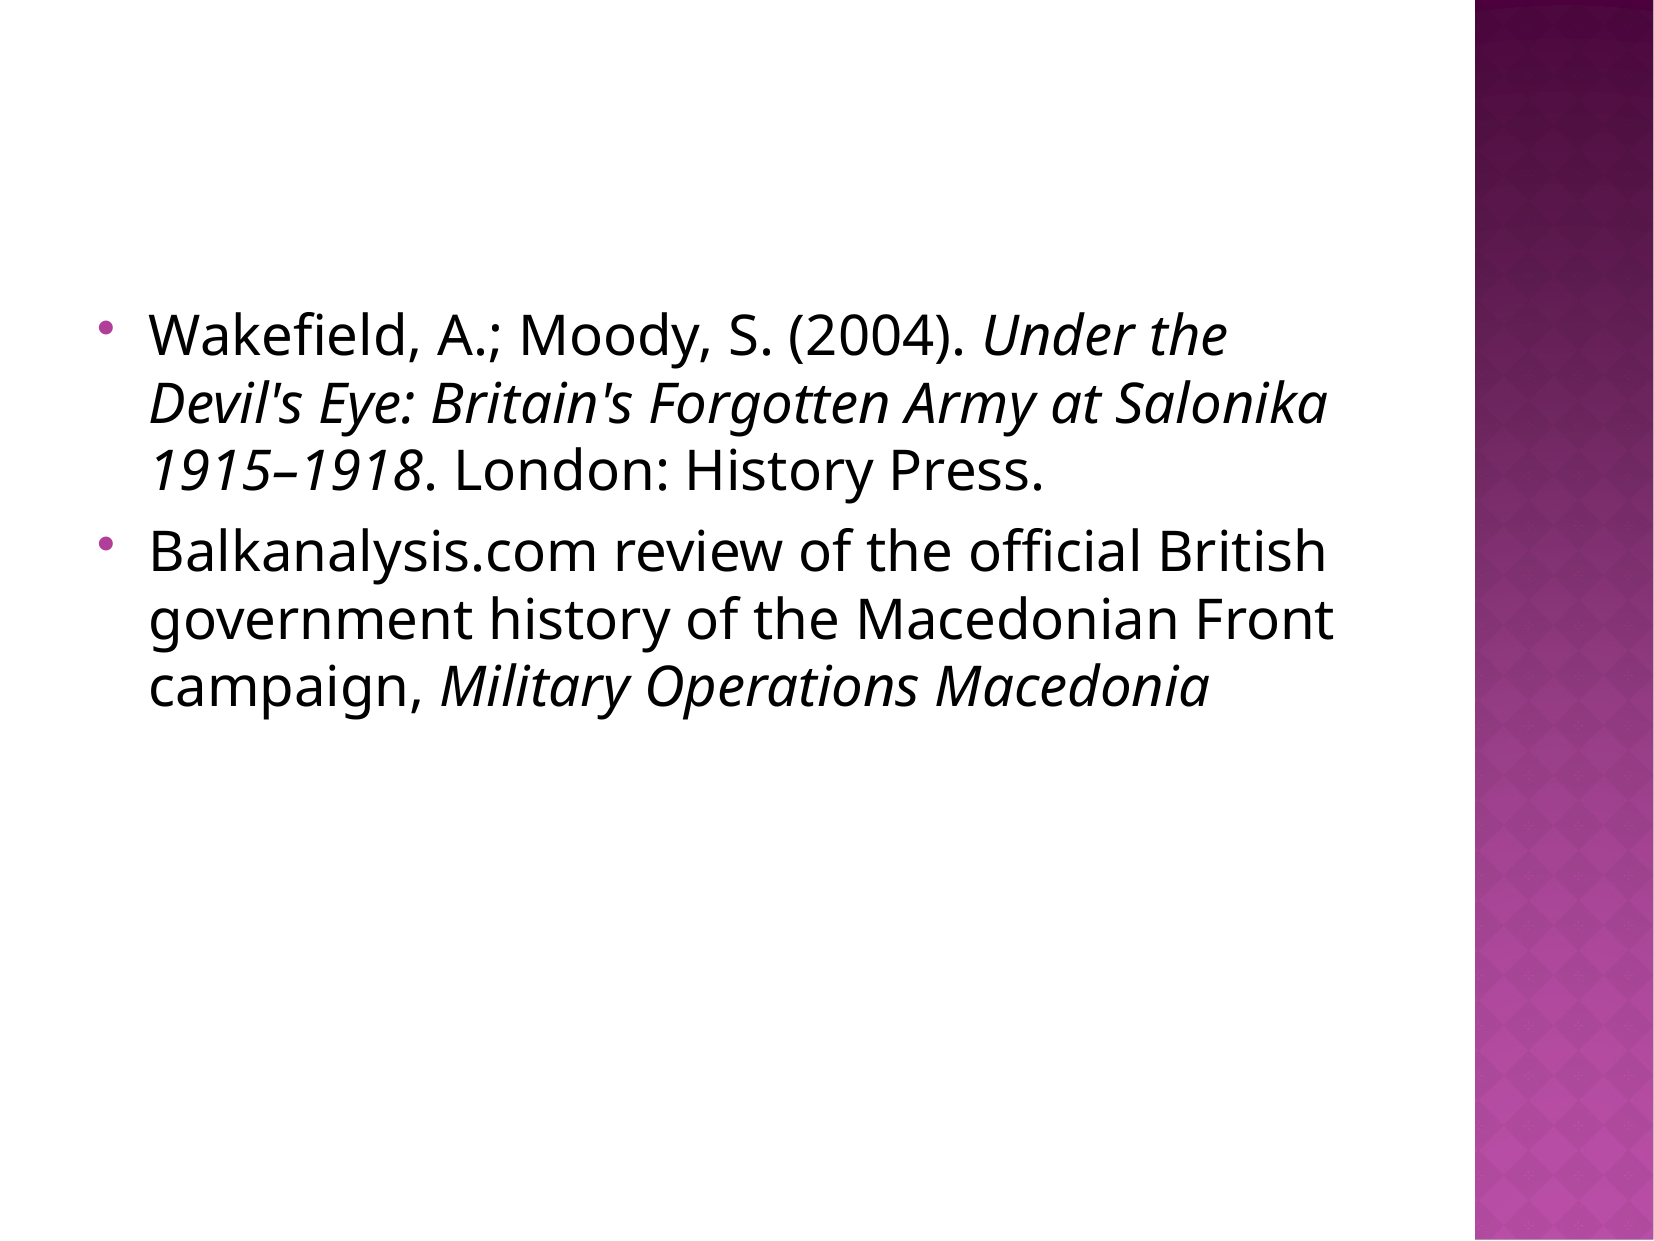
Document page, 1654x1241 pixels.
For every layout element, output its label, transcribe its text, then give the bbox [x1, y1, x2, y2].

list Wakefield, A.; Moody, S. (2004). Under the Devil's Eye: Britain's Forgotten Army at Salonika 1915–1918. London: History Press. Balkanalysis.com review of the official British government history of the Macedonian Front campaign, Military Operations Macedonia [82, 291, 1392, 1168]
picture [1474, 0, 1654, 1240]
